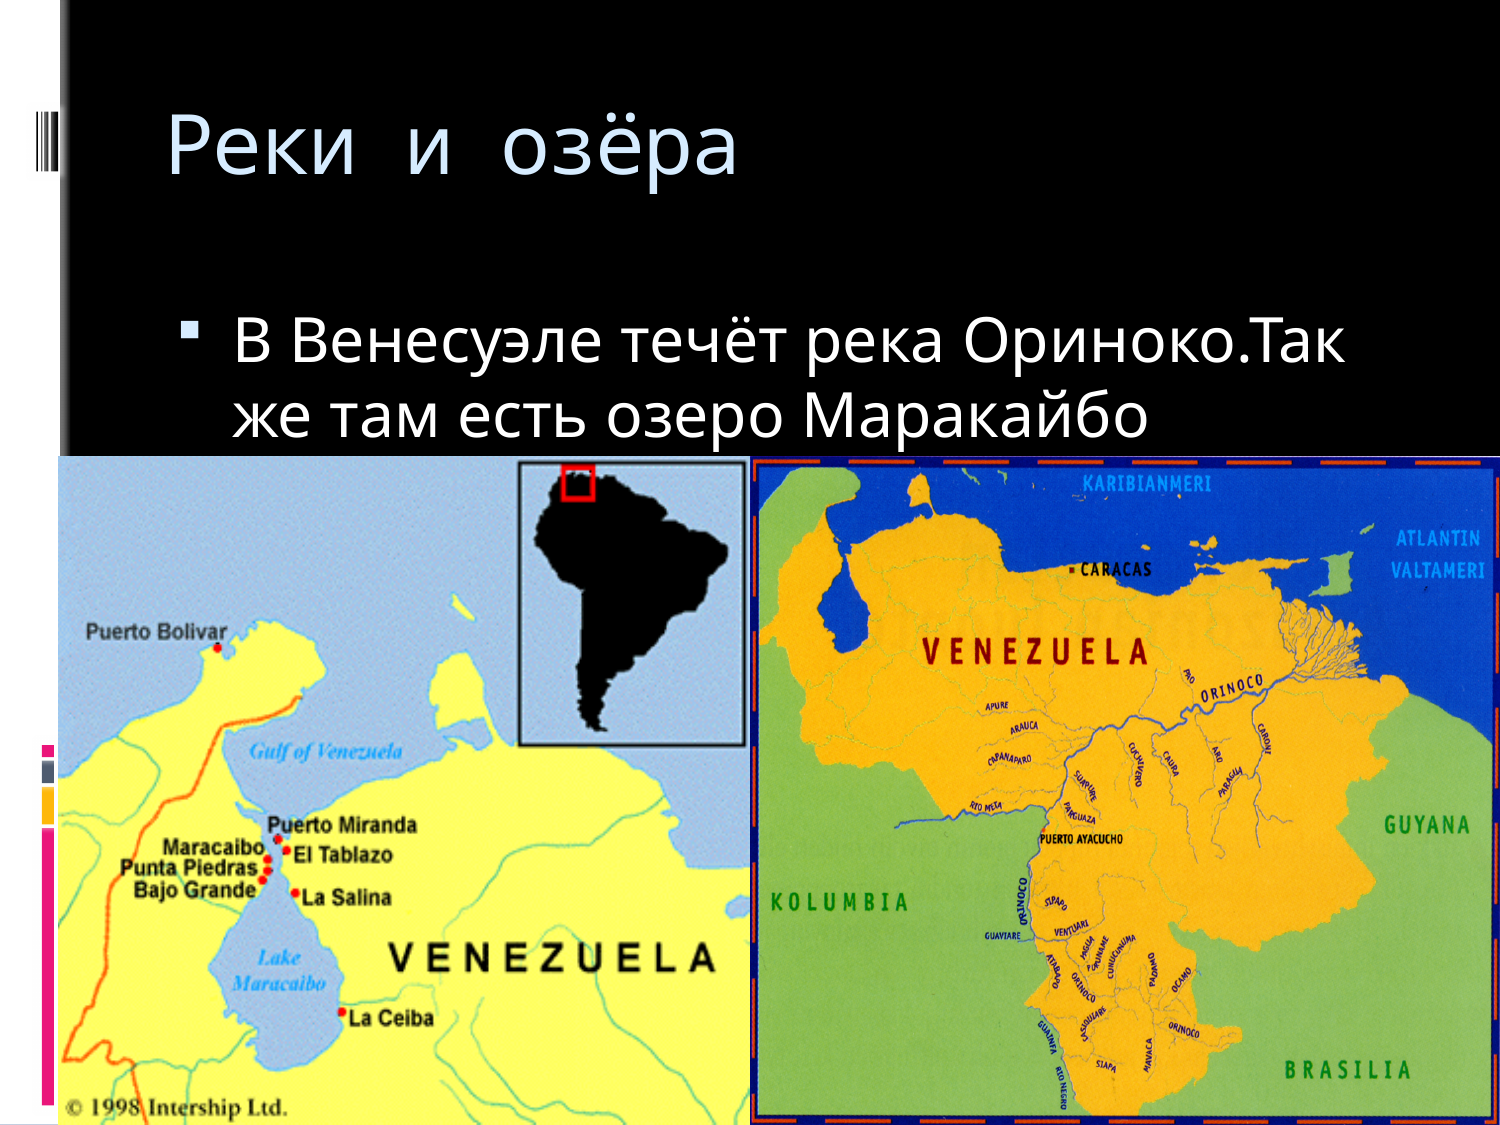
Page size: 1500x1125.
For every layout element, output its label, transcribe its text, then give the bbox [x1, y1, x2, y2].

title Реки и озёра [150, 83, 1425, 234]
list В Венесуэле течёт река Ориноко.Так же там есть озеро Маракайбо [150, 292, 1425, 447]
picture [749, 456, 1500, 1125]
picture [58, 456, 742, 1125]
